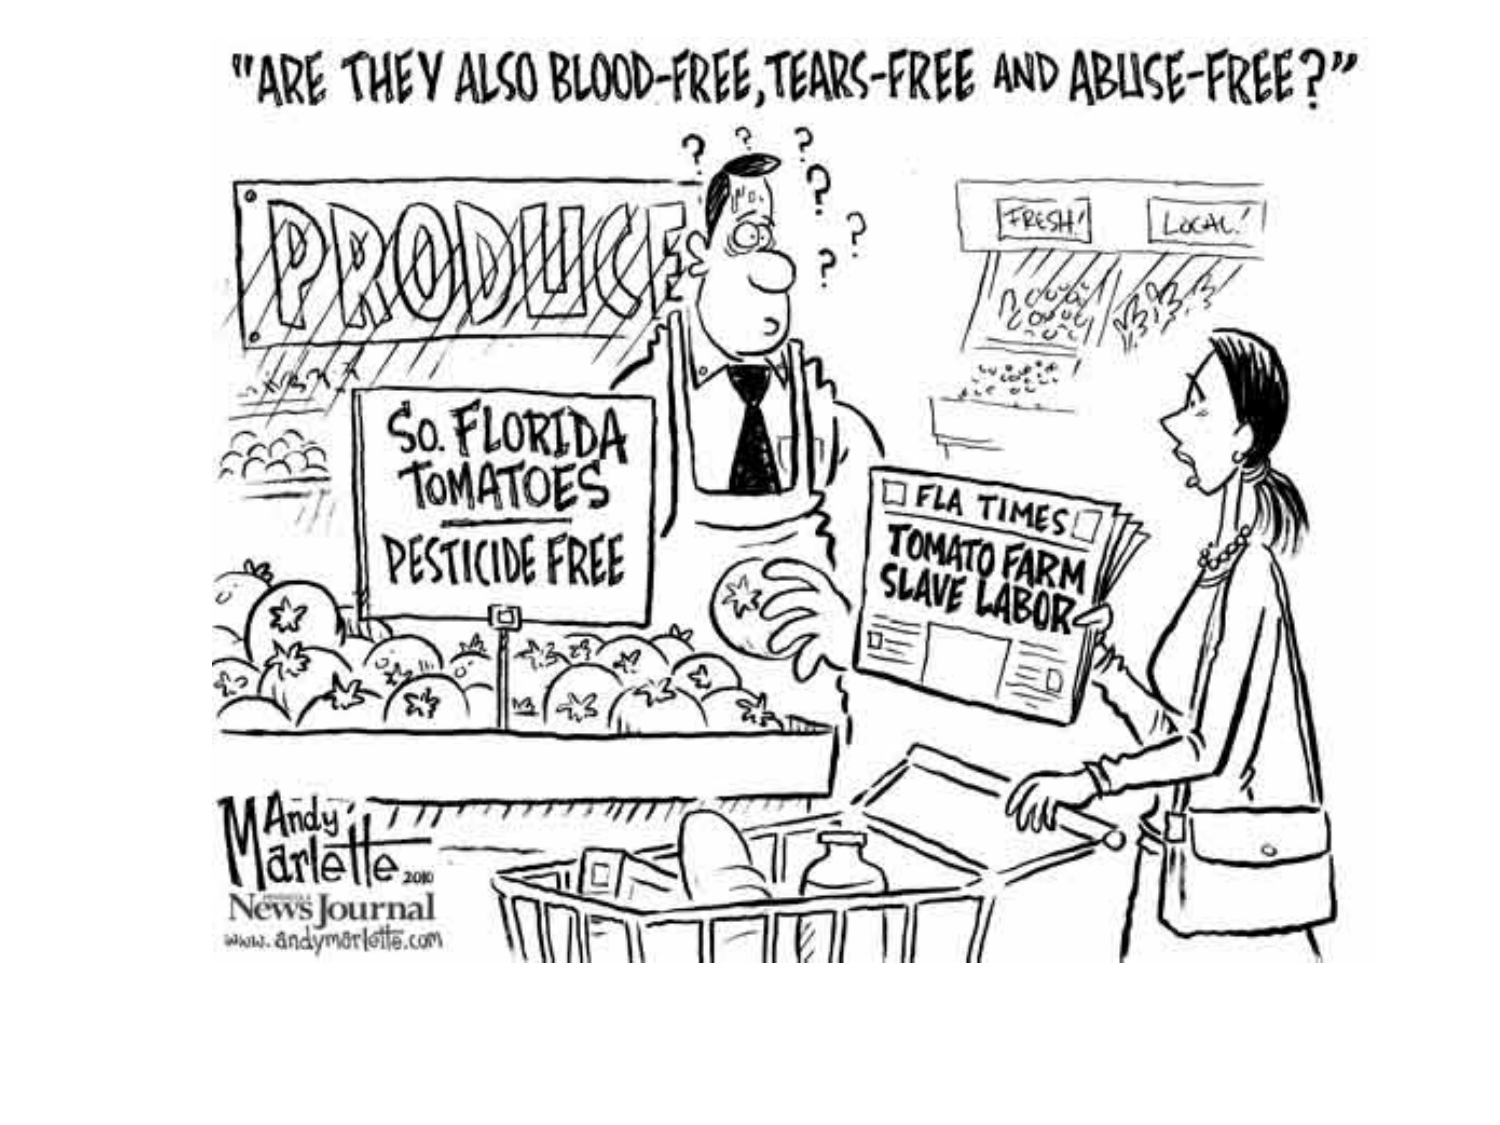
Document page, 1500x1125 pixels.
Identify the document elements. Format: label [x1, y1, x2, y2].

picture [212, 37, 1377, 963]
